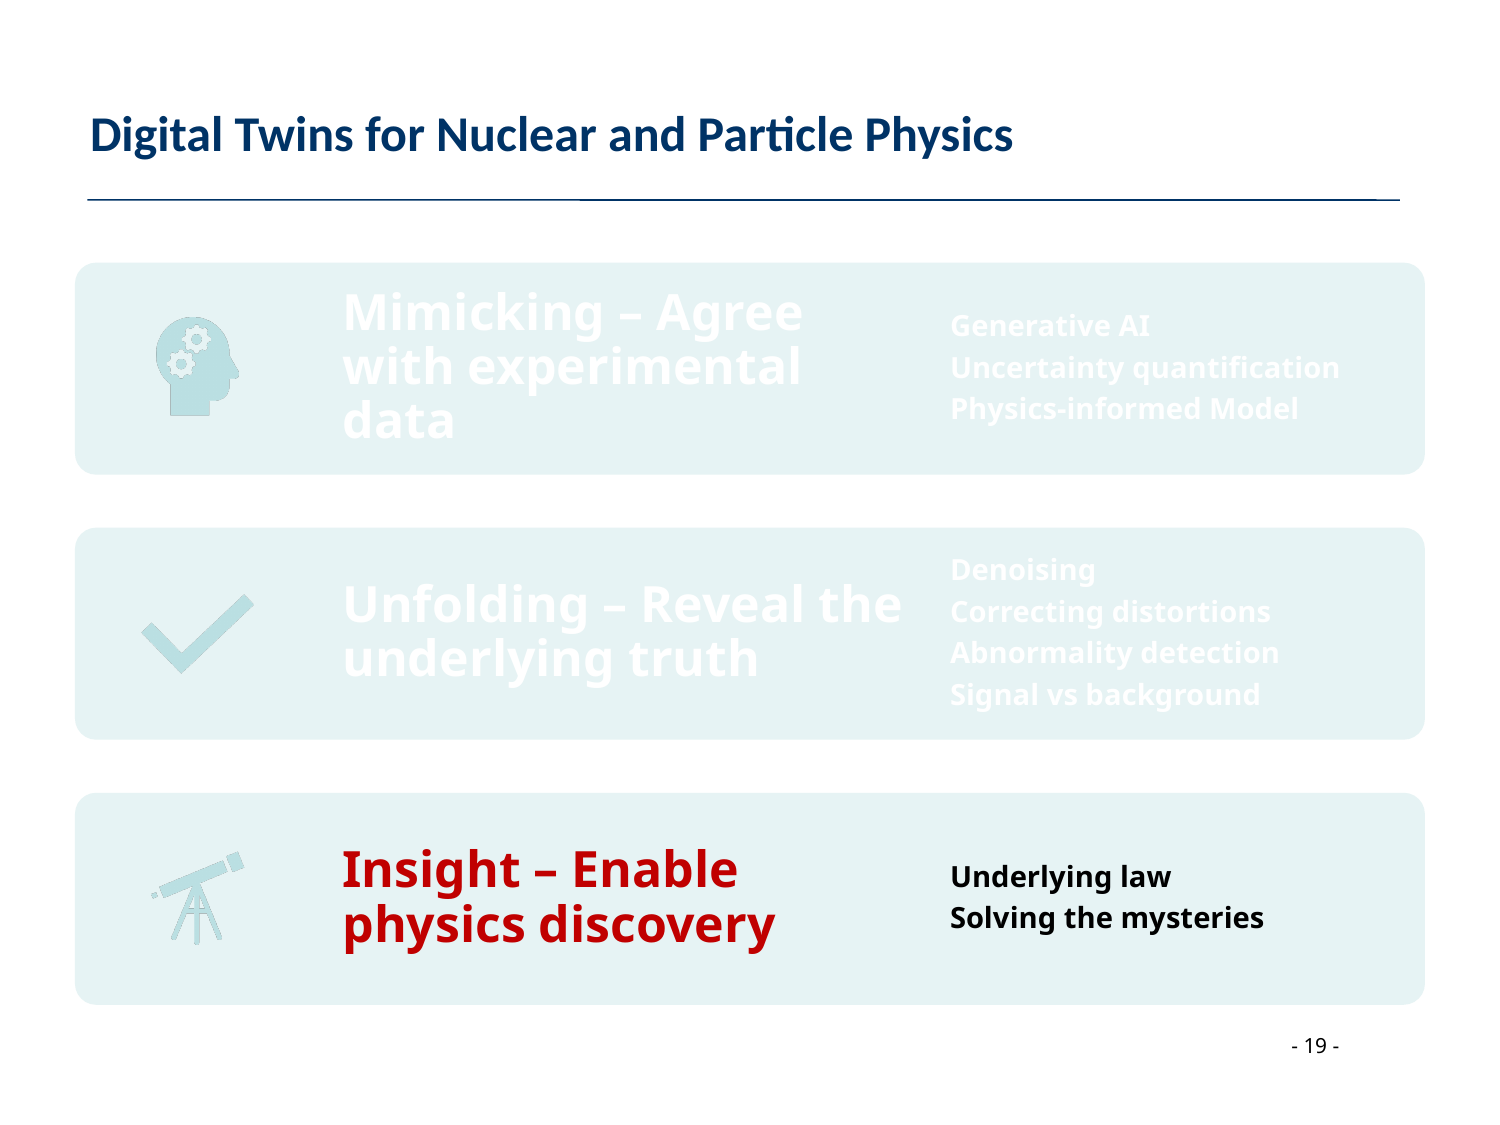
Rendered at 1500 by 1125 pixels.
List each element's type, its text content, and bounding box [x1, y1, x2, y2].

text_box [74, 262, 1426, 1006]
title Digital Twins for Nuclear and Particle Physics [75, 37, 1425, 225]
